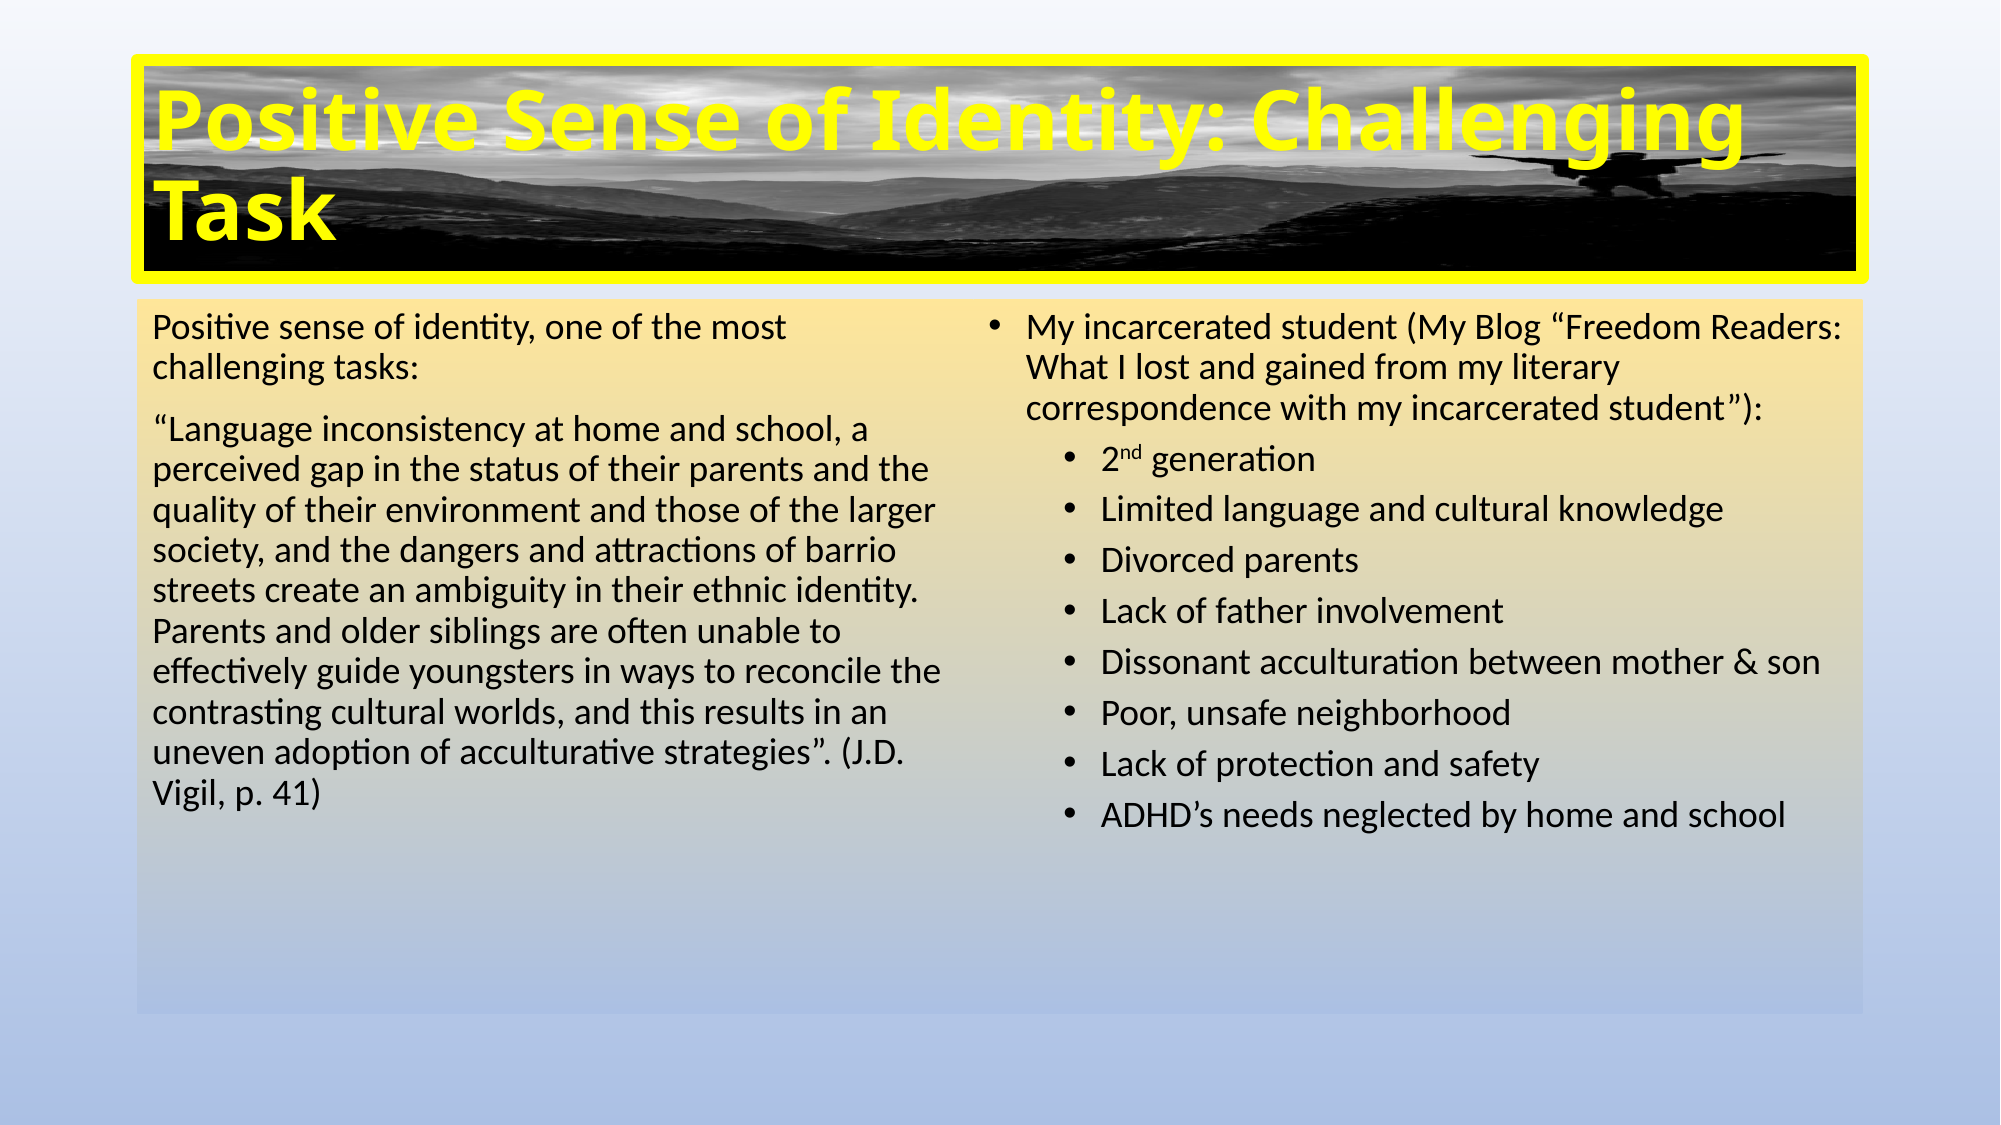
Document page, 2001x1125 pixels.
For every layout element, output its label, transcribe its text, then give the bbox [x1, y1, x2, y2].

list My incarcerated student (My Blog “Freedom Readers: What I lost and gained from my literary correspondence with my incarcerated student”): 2nd generation Limited language and cultural knowledge Divorced parents Lack of father involvement Dissonant acculturation between mother & son Poor, unsafe neighborhood Lack of protection and safety ADHD’s needs neglected by home and school [973, 299, 1863, 1014]
list Positive sense of identity, one of the most challenging tasks: “Language inconsistency at home and school, a perceived gap in the status of their parents and the quality of their environment and those of the larger society, and the dangers and attractions of barrio streets create an ambiguity in their ethnic identity. Parents and older siblings are often unable to effectively guide youngsters in ways to reconcile the contrasting cultural worlds, and this results in an uneven adoption of acculturative strategies”. (J.D. Vigil, p. 41) [137, 299, 973, 1014]
title Positive Sense of Identity: Challenging Task [137, 59, 1863, 278]
